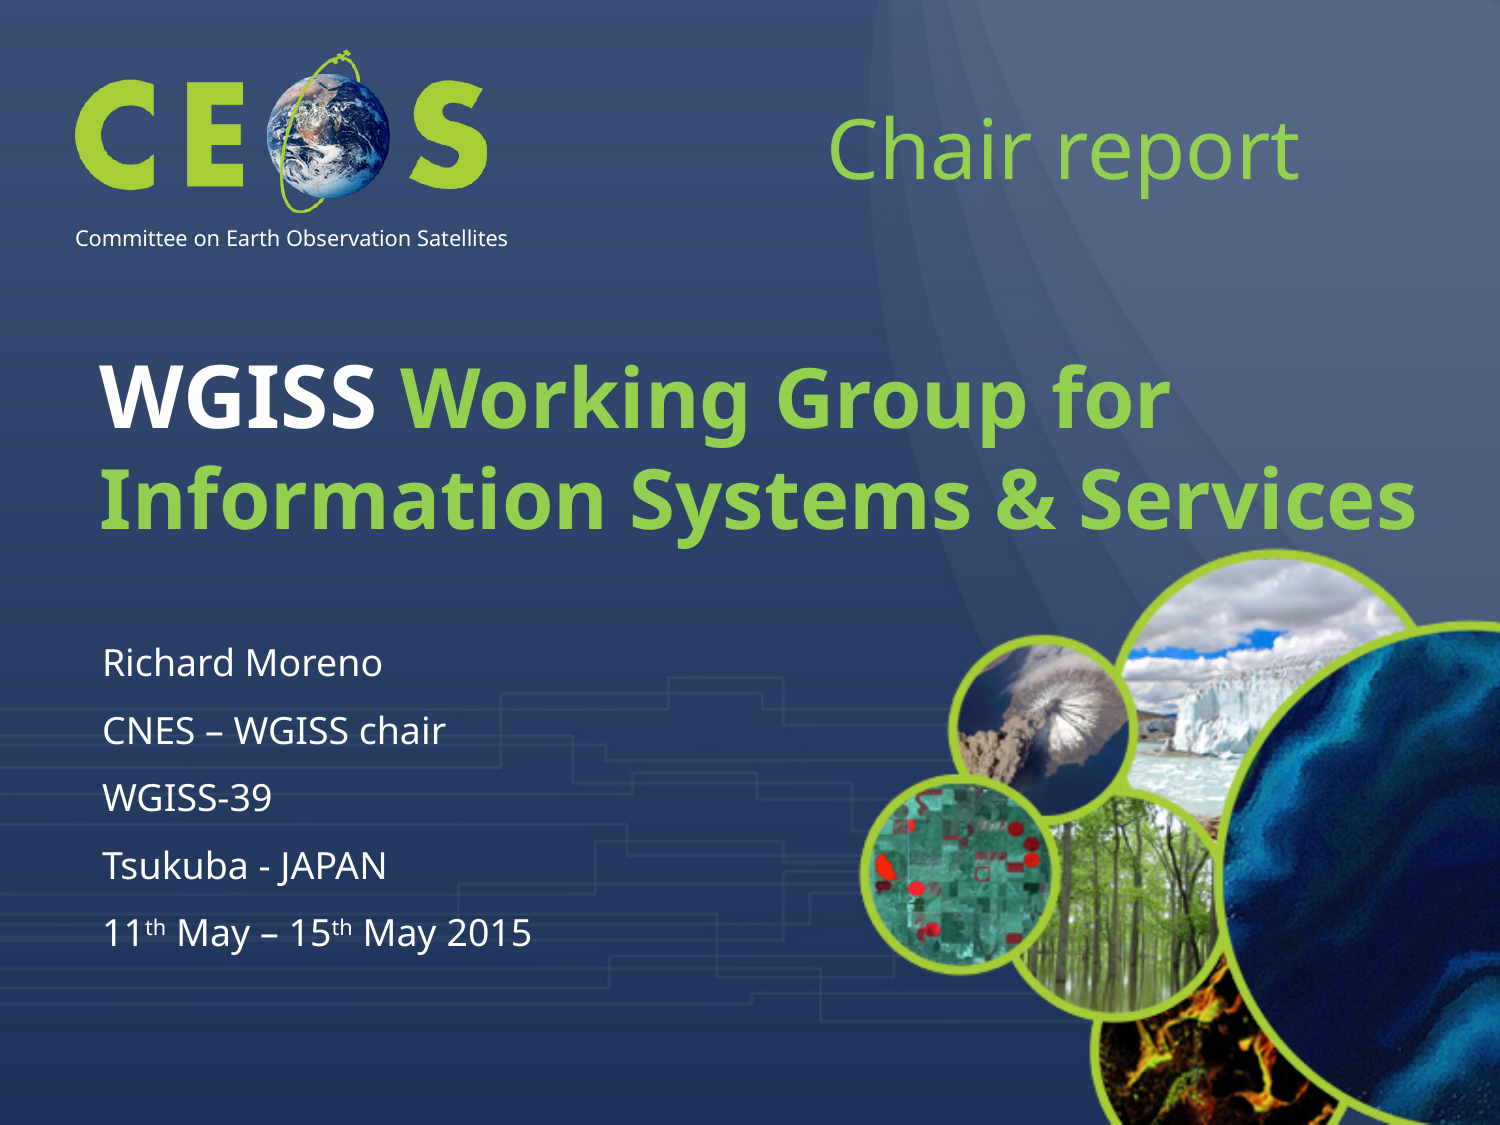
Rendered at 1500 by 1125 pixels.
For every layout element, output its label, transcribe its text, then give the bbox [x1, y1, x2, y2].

picture [0, 0, 1500, 1125]
title WGISS Working Group for Information Systems & Services [99, 362, 1488, 526]
picture [1435, 1058, 1443, 1065]
text_box Chair report [826, 49, 1447, 243]
text_box Richard Moreno CNES – WGISS chair WGISS-39 Tsukuba - JAPAN 11th May – 15th May 2015 [102, 616, 892, 1034]
text_box Committee on Earth Observation Satellites [75, 224, 536, 260]
